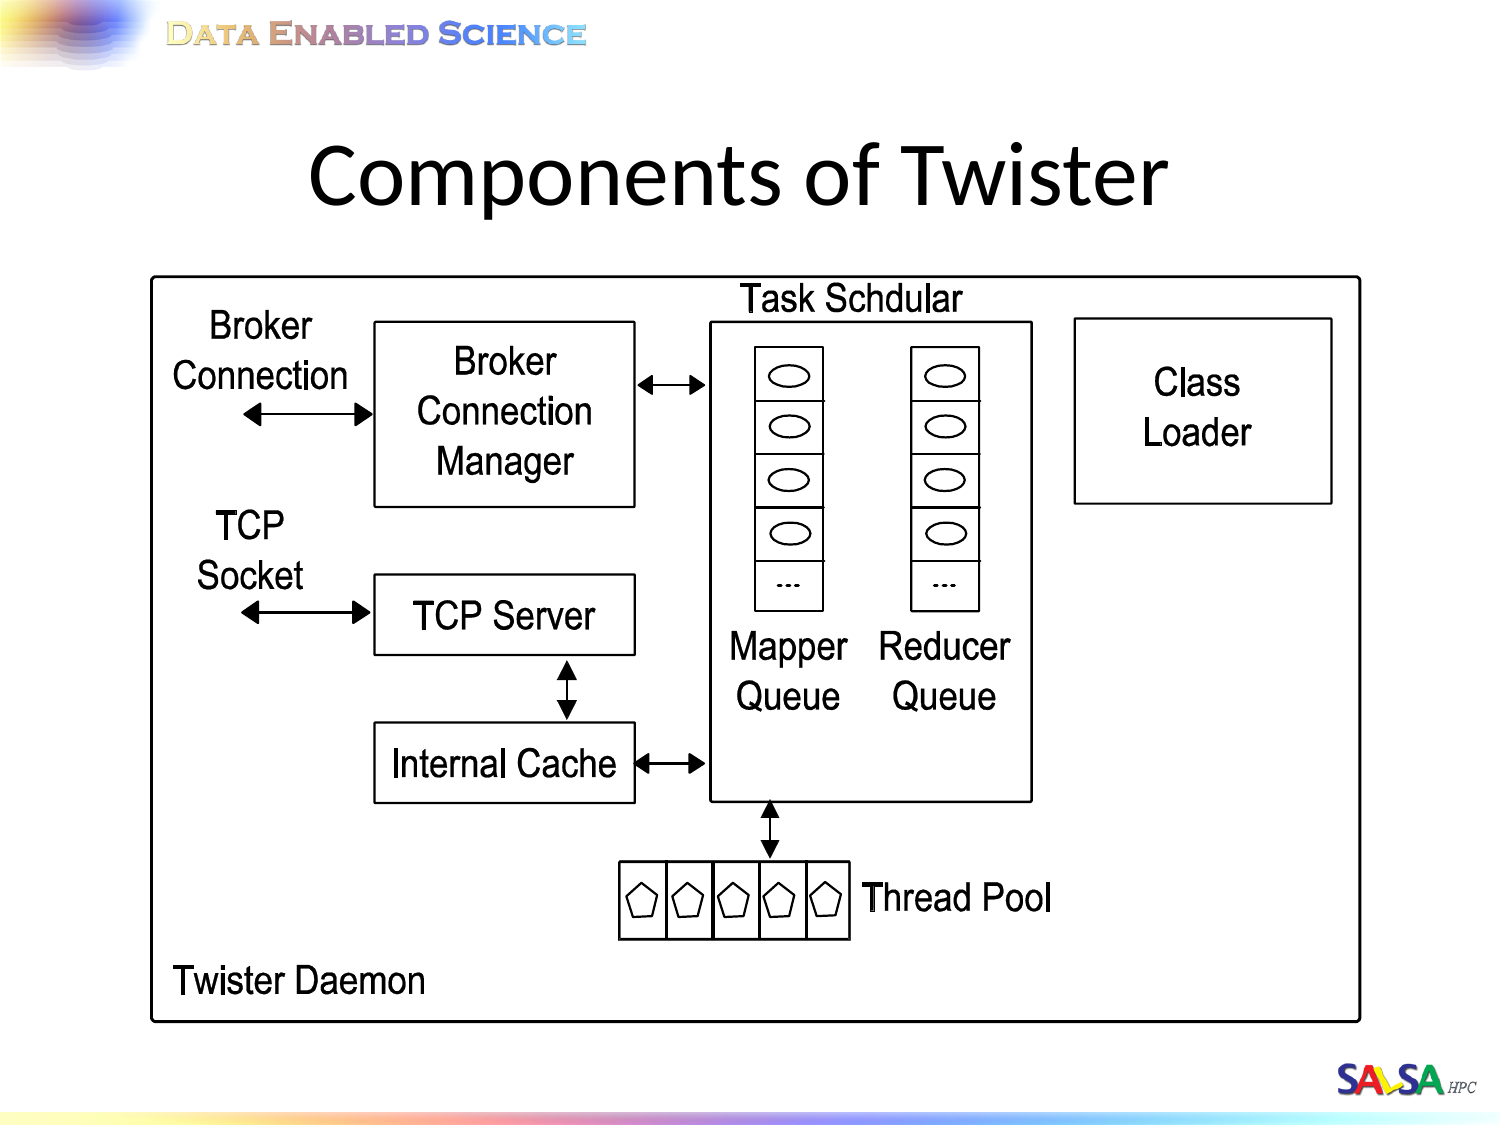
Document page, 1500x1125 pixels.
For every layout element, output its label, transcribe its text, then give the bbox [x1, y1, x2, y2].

picture [149, 274, 1363, 1026]
picture [0, 0, 593, 71]
title Components of Twister [75, 75, 1425, 263]
picture [1325, 1057, 1479, 1100]
picture [0, 1112, 1500, 1125]
